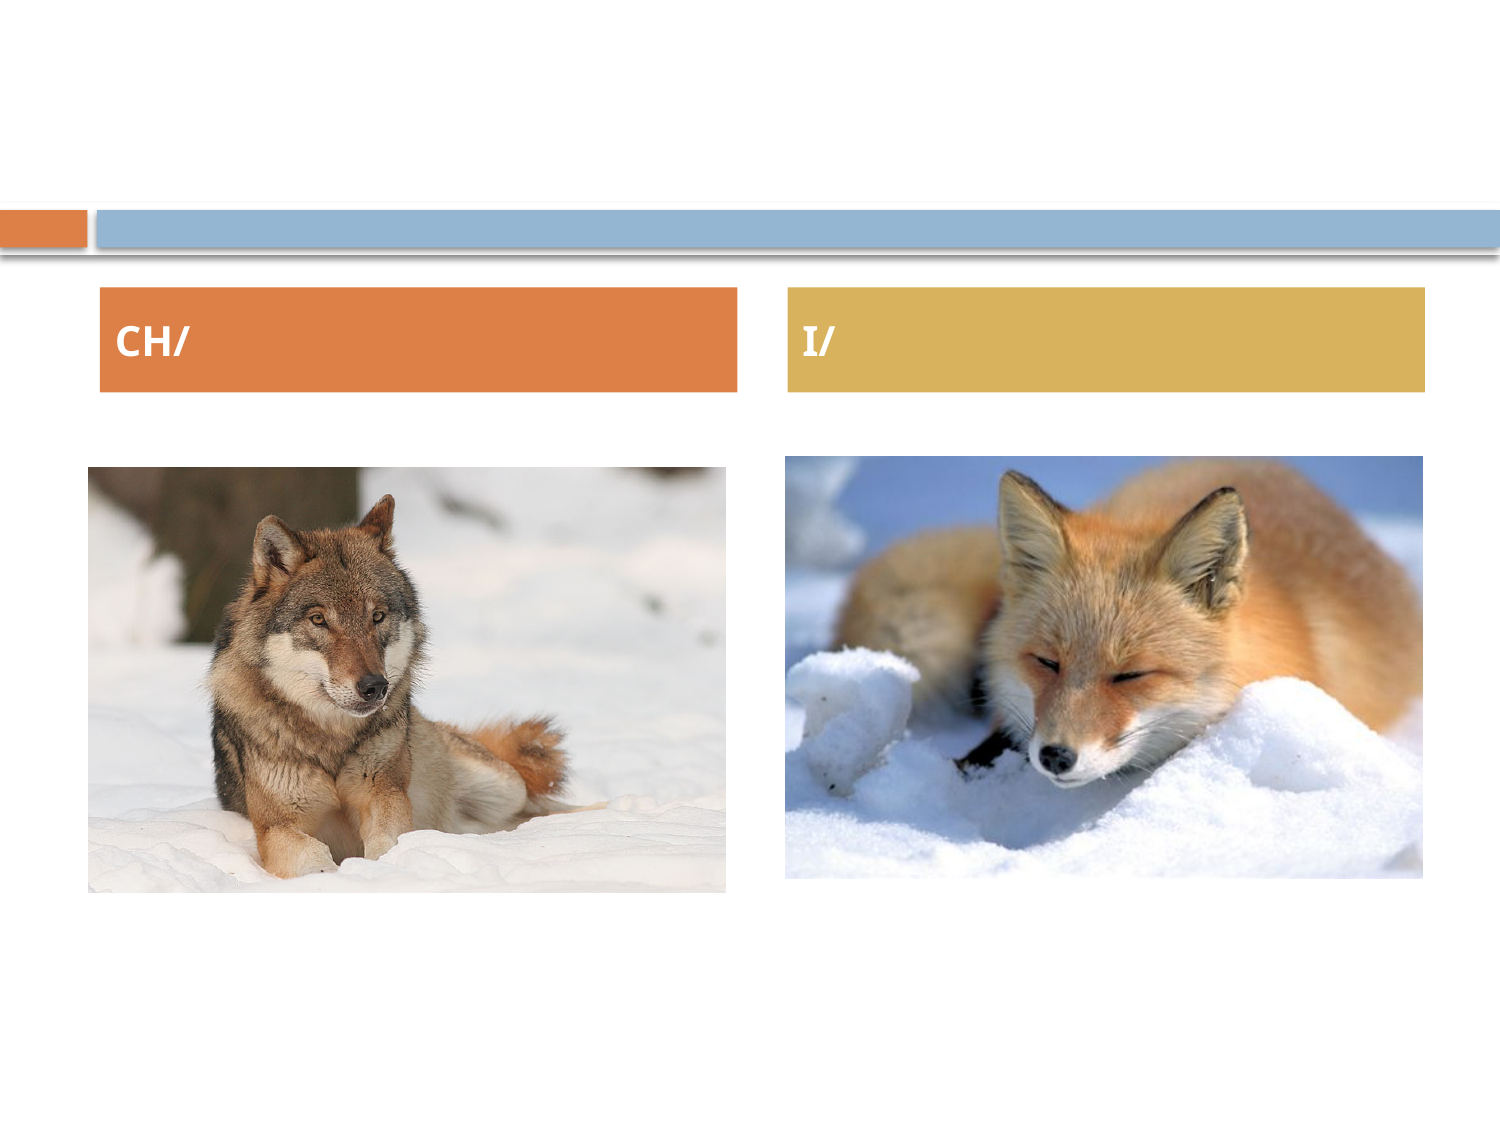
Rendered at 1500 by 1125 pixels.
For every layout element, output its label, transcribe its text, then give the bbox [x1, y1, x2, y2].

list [88, 467, 727, 893]
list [785, 455, 1424, 879]
list I/ [787, 287, 1425, 393]
list CH/ [99, 287, 738, 393]
